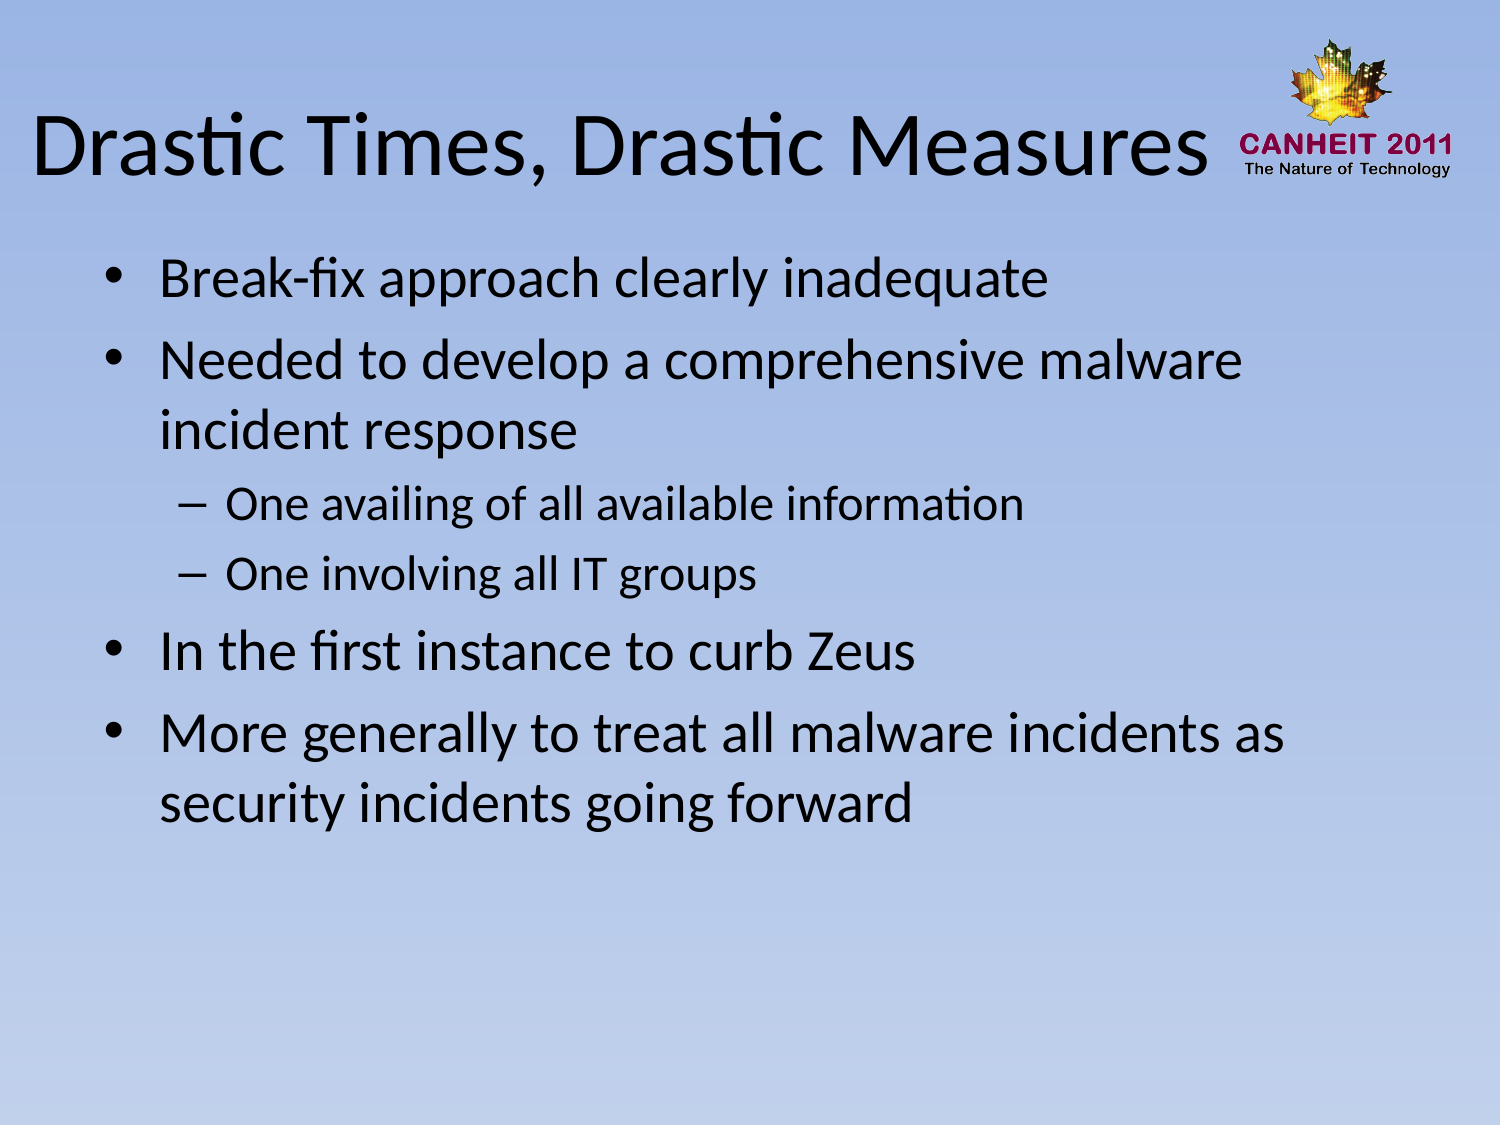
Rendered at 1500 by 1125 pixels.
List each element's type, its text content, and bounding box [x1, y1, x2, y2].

list Break-fix approach clearly inadequate Needed to develop a comprehensive malware incident response One availing of all available information One involving all IT groups In the first instance to curb Zeus More generally to treat all malware incidents as security incidents going forward [88, 231, 1400, 941]
title Drastic Times, Drastic Measures [0, 45, 1297, 233]
picture [1222, 30, 1470, 191]
